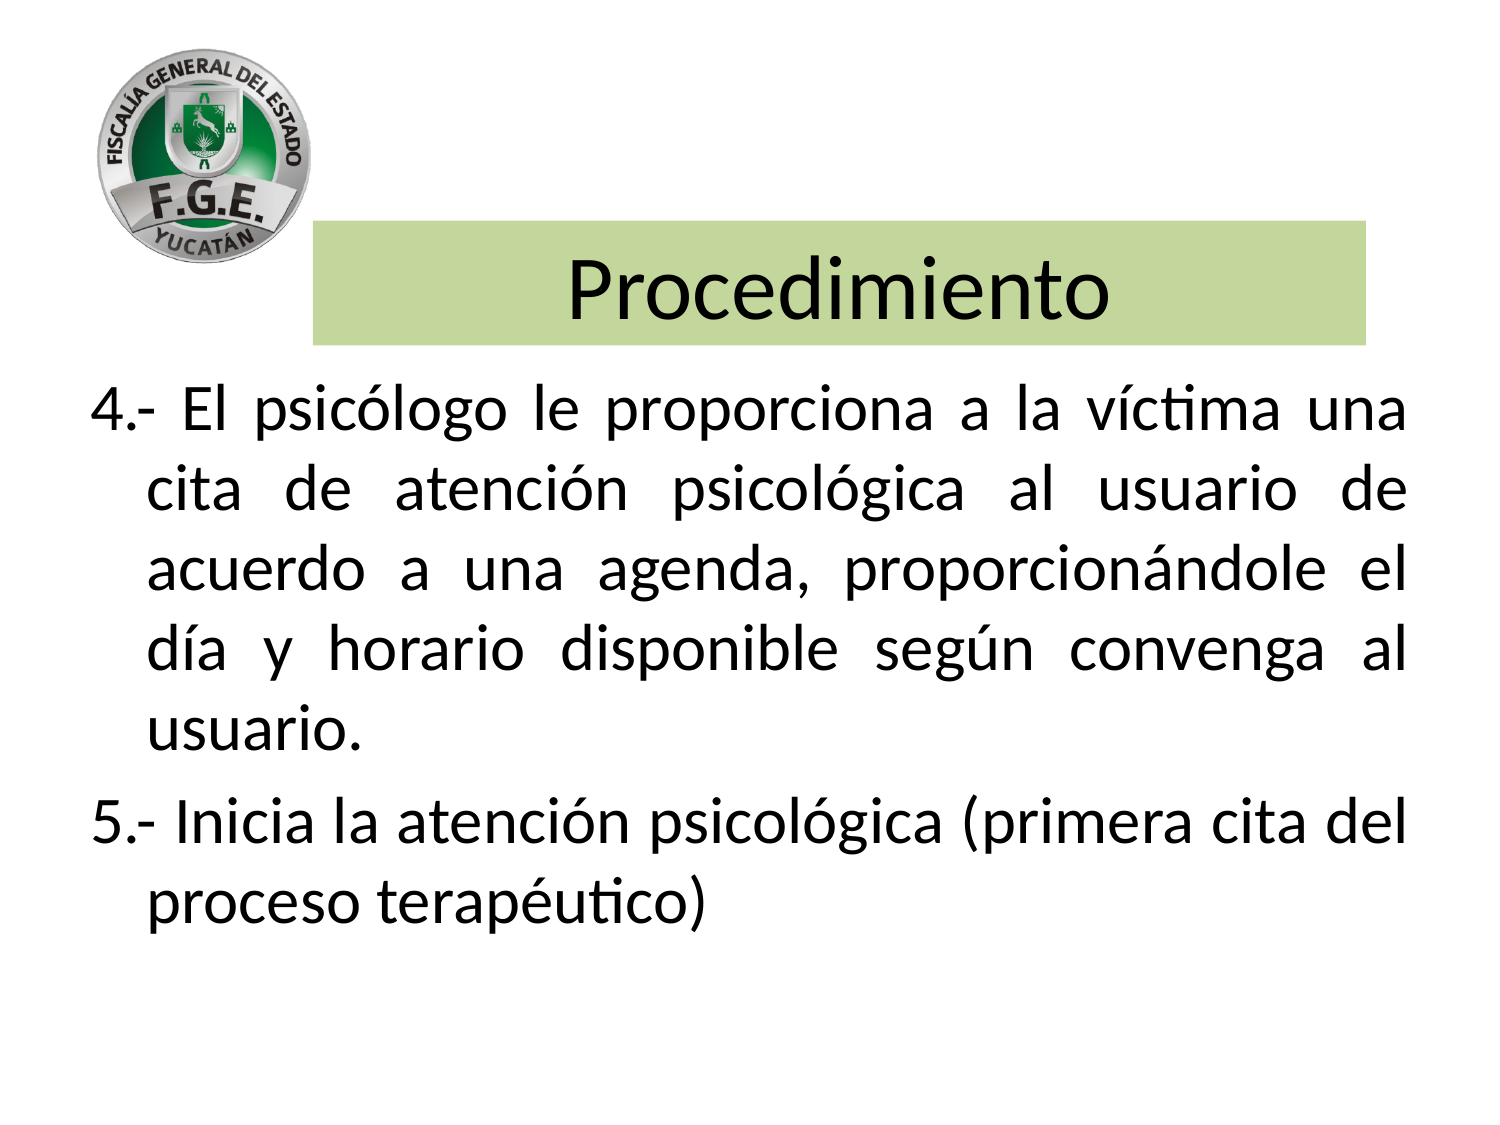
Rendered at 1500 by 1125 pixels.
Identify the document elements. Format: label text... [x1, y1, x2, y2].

text_box Procedimiento [312, 220, 1366, 346]
picture [88, 42, 317, 271]
list 4.- El psicólogo le proporciona a la víctima una cita de atención psicológica al usuario de acuerdo a una agenda, proporcionándole el día y horario disponible según convenga al usuario. 5.- Inicia la atención psicológica (primera cita del proceso terapéutico) [75, 262, 1425, 1005]
